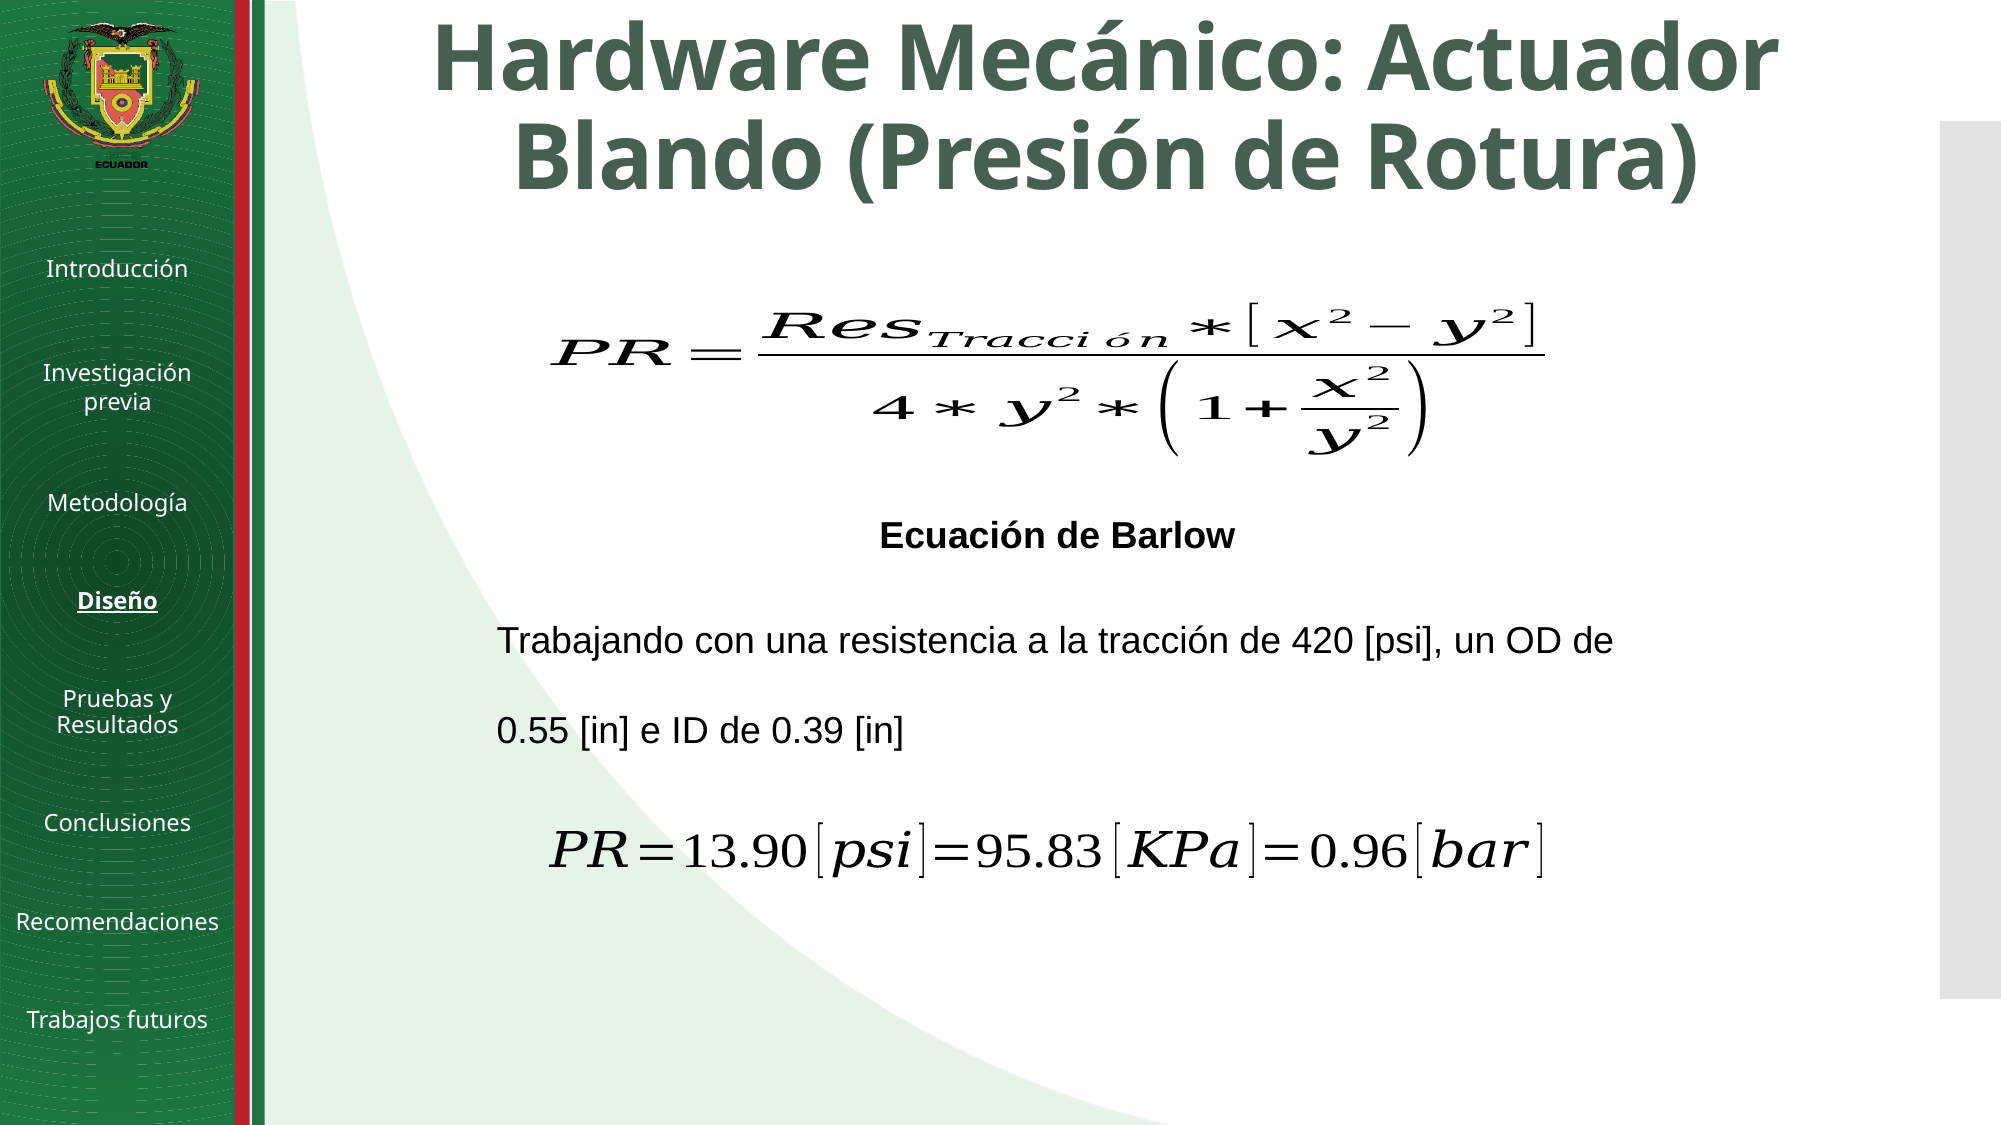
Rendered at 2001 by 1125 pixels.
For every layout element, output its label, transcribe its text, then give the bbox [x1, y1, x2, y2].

text_box Introducción Investigación previa Metodología Diseño Pruebas y Resultados Conclusiones Recomendaciones Trabajos futuros [0, 246, 236, 1064]
picture [43, 22, 206, 168]
title Hardware Mecánico: Actuador Blando (Presión de Rotura) [291, 0, 1920, 221]
picture [265, 2, 1181, 1124]
text_box Ecuación de Barlow [864, 458, 1278, 563]
text_box Trabajando con una resistencia a la tracción de 420 [psi], un OD de 0.55 [in] e ID de 0.39 [in] [481, 563, 1706, 759]
